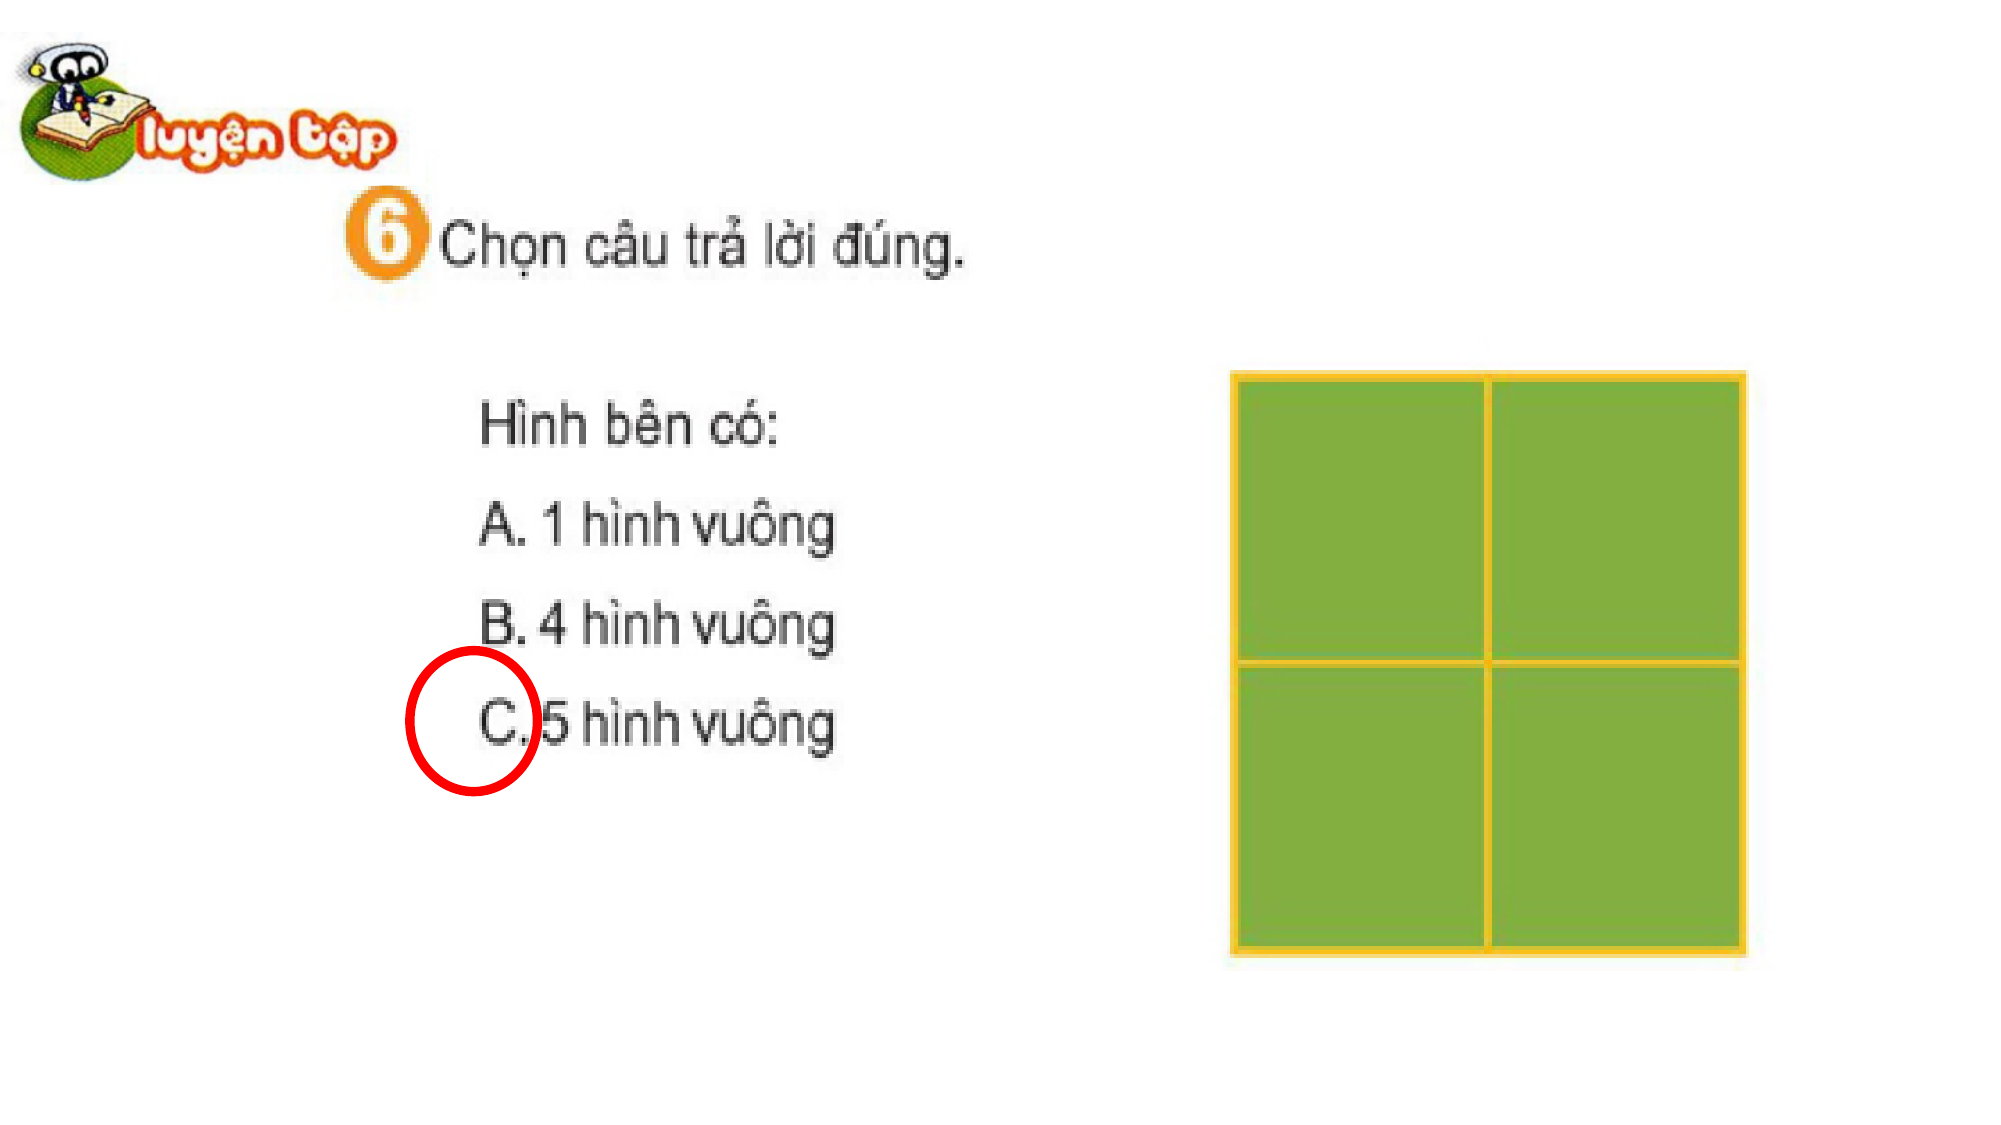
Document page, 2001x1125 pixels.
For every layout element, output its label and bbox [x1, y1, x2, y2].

picture [0, 32, 1831, 971]
